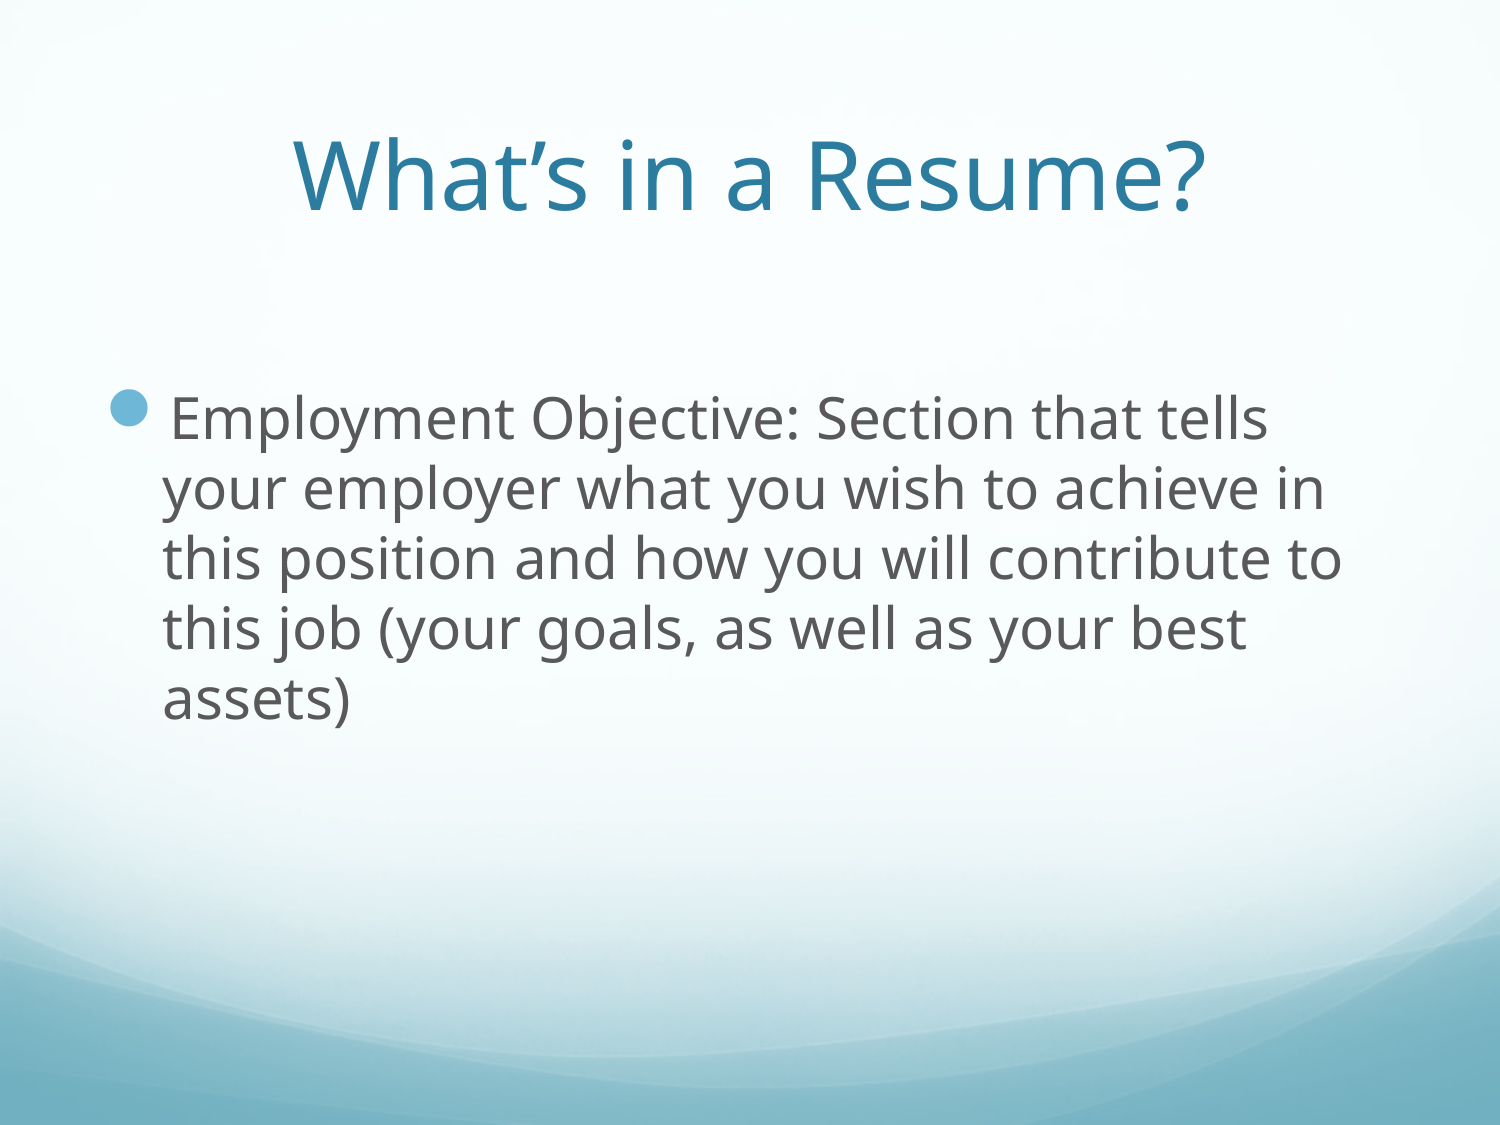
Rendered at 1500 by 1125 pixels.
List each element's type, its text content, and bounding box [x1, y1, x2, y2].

title What’s in a Resume? [90, 17, 1410, 237]
list Employment Objective: Section that tells your employer what you wish to achieve in this position and how you will contribute to this job (your goals, as well as your best assets) [90, 262, 1410, 975]
